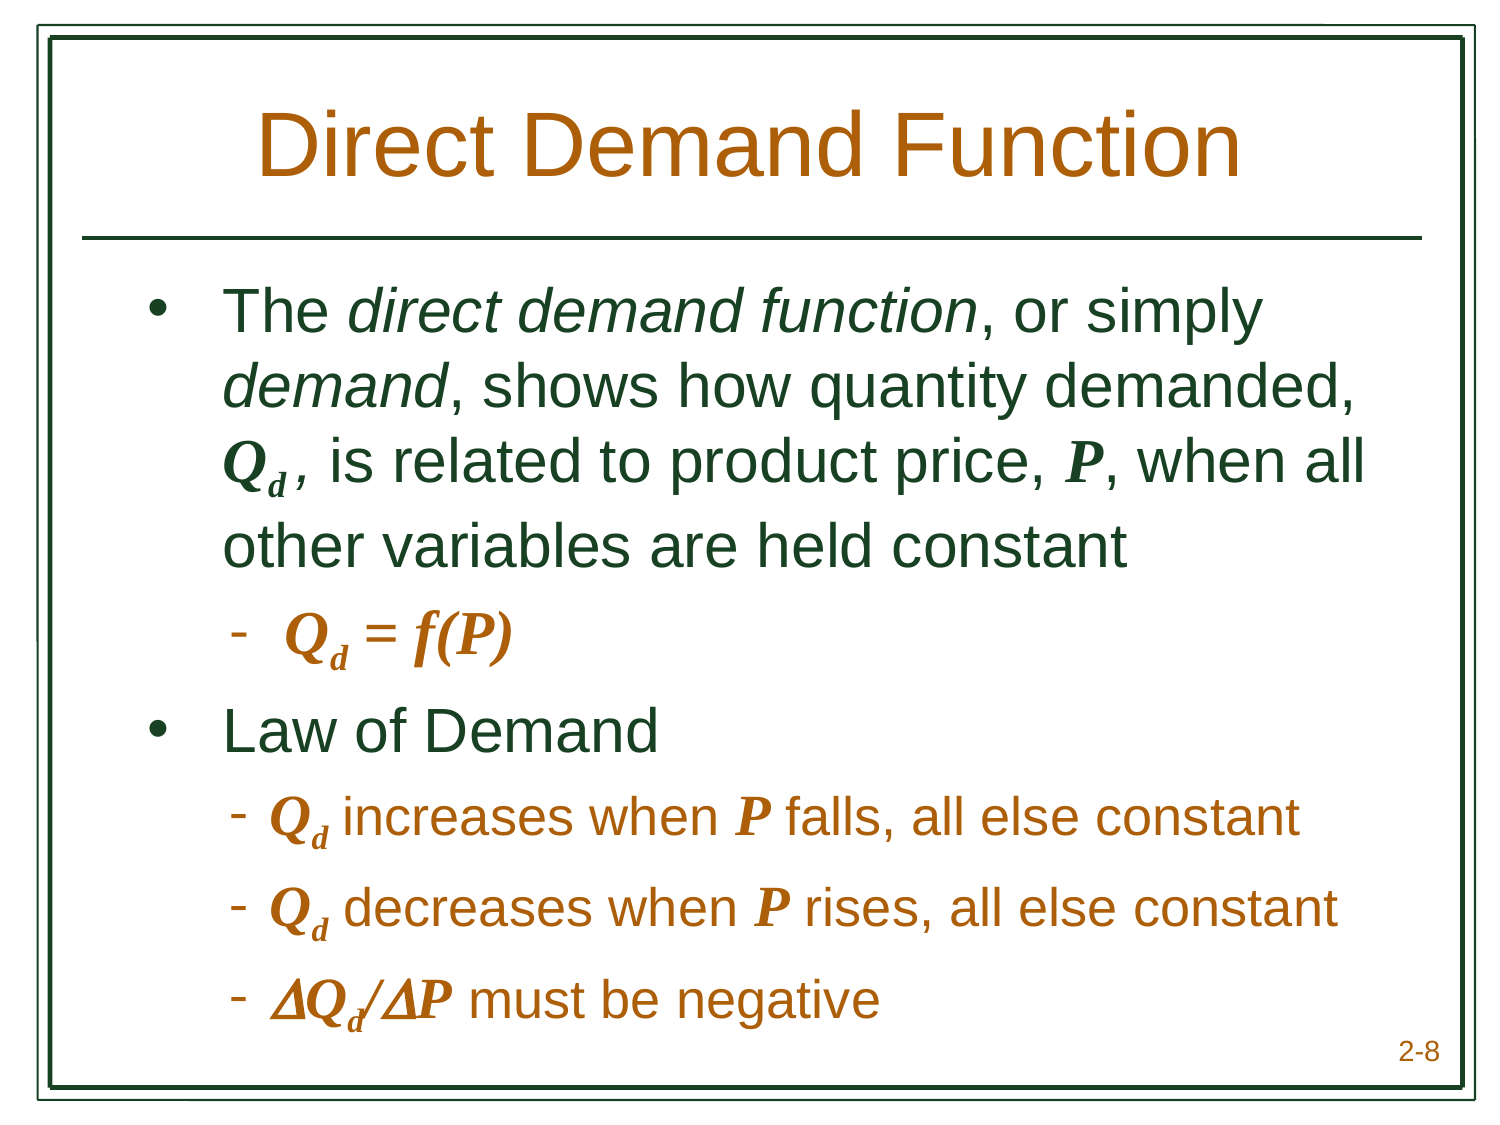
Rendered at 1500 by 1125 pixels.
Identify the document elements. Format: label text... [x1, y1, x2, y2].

title Direct Demand Function [74, 45, 1426, 234]
list The direct demand function, or simply demand, shows how quantity demanded, Qd , is related to product price, P, when all other variables are held constant Qd = f(P) Law of Demand Qd increases when P falls, all else constant Qd decreases when P rises, all else constant Qd/P must be negative [132, 262, 1459, 1063]
